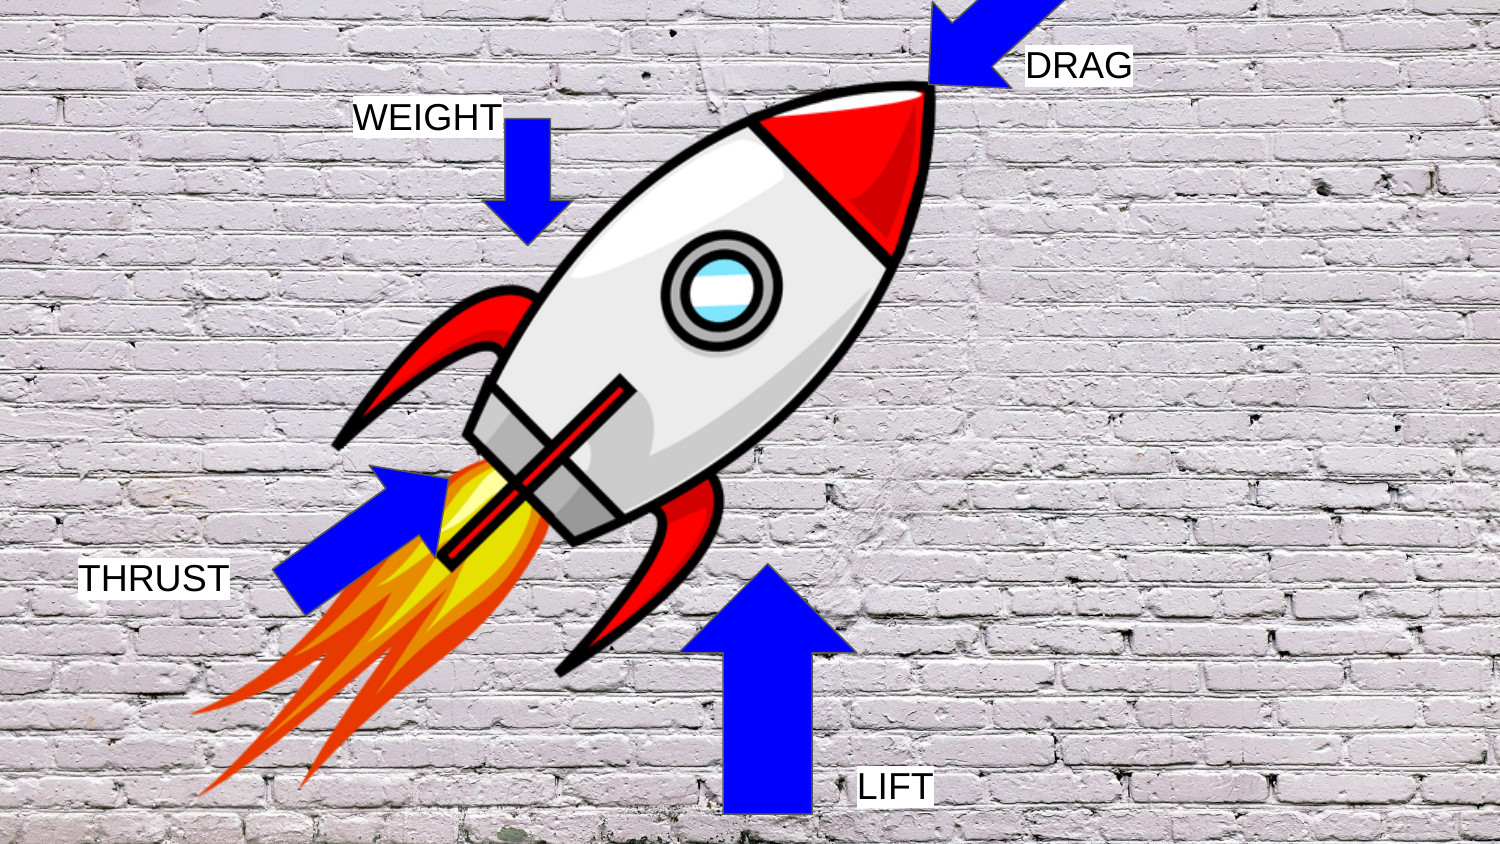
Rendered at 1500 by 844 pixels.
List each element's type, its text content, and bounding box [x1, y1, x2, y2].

text_box THRUST [63, 539, 168, 615]
text_box LIFT [841, 747, 1076, 823]
text_box [929, 0, 1065, 89]
text_box DRAG [1010, 26, 1265, 102]
picture [0, 0, 1500, 844]
picture [993, 51, 1010, 85]
